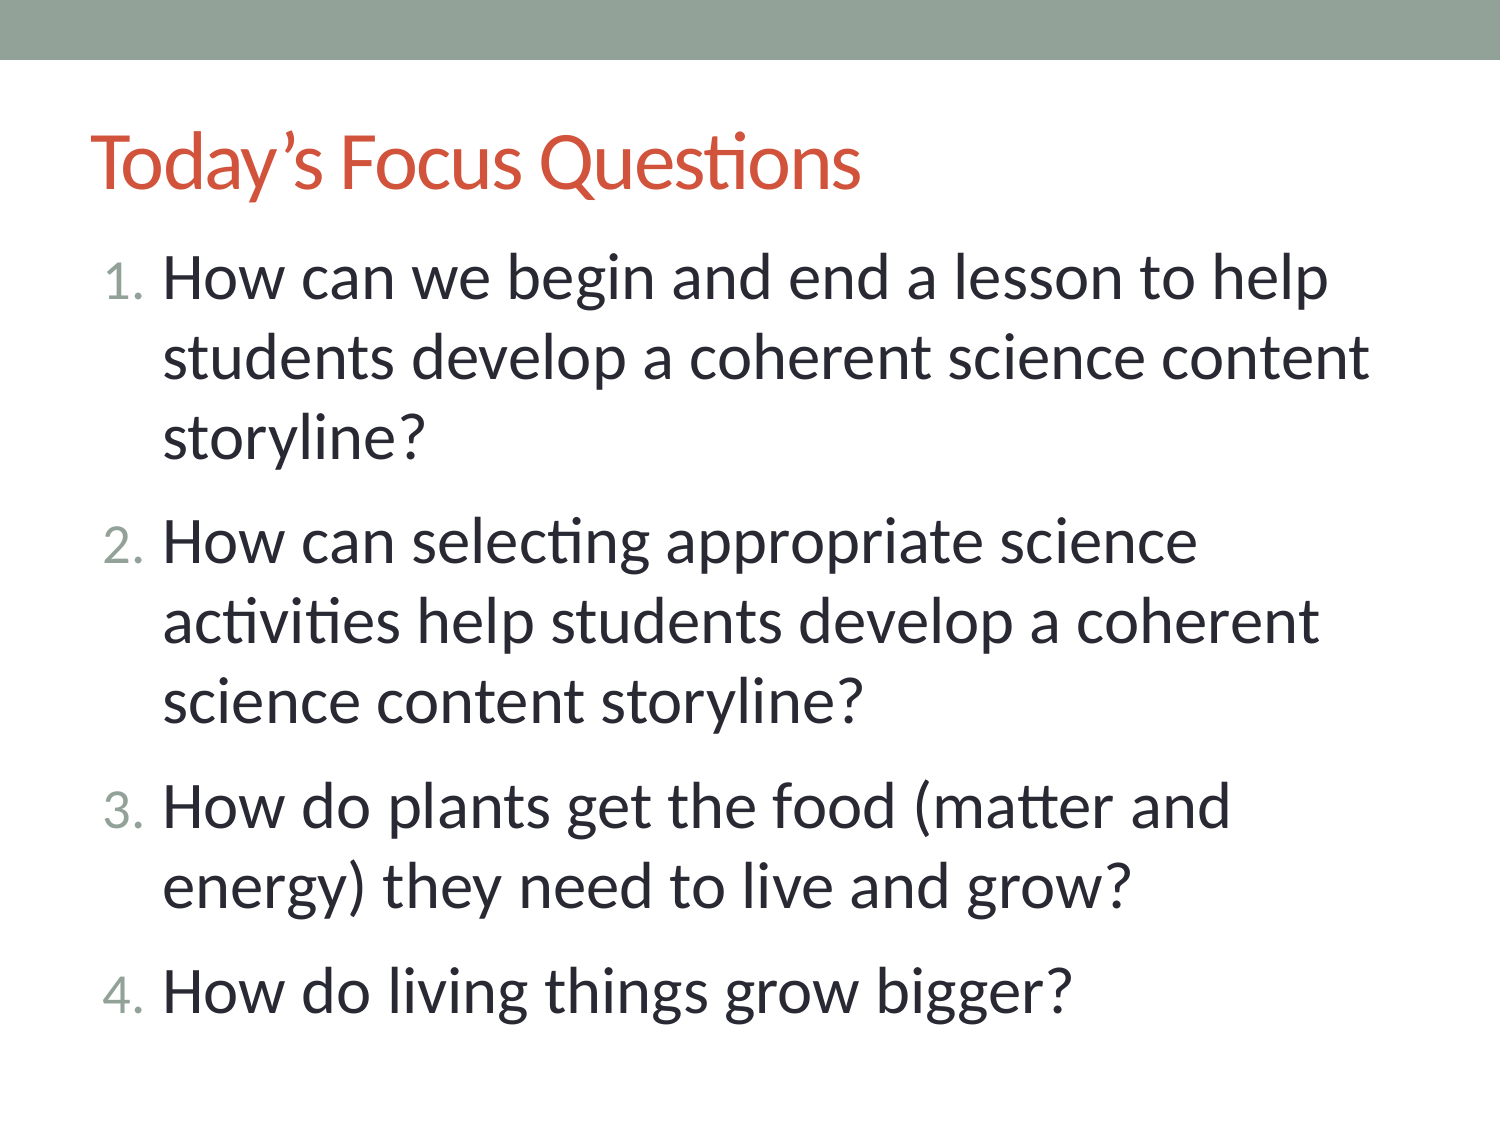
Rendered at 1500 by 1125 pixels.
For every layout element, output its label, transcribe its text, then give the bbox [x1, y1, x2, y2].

list How can we begin and end a lesson to help students develop a coherent science content storyline? How can selecting appropriate science activities help students develop a coherent science content storyline? How do plants get the food (matter and energy) they need to live and grow? How do living things grow bigger? [87, 224, 1438, 1025]
title Today’s Focus Questions [75, 62, 1425, 250]
